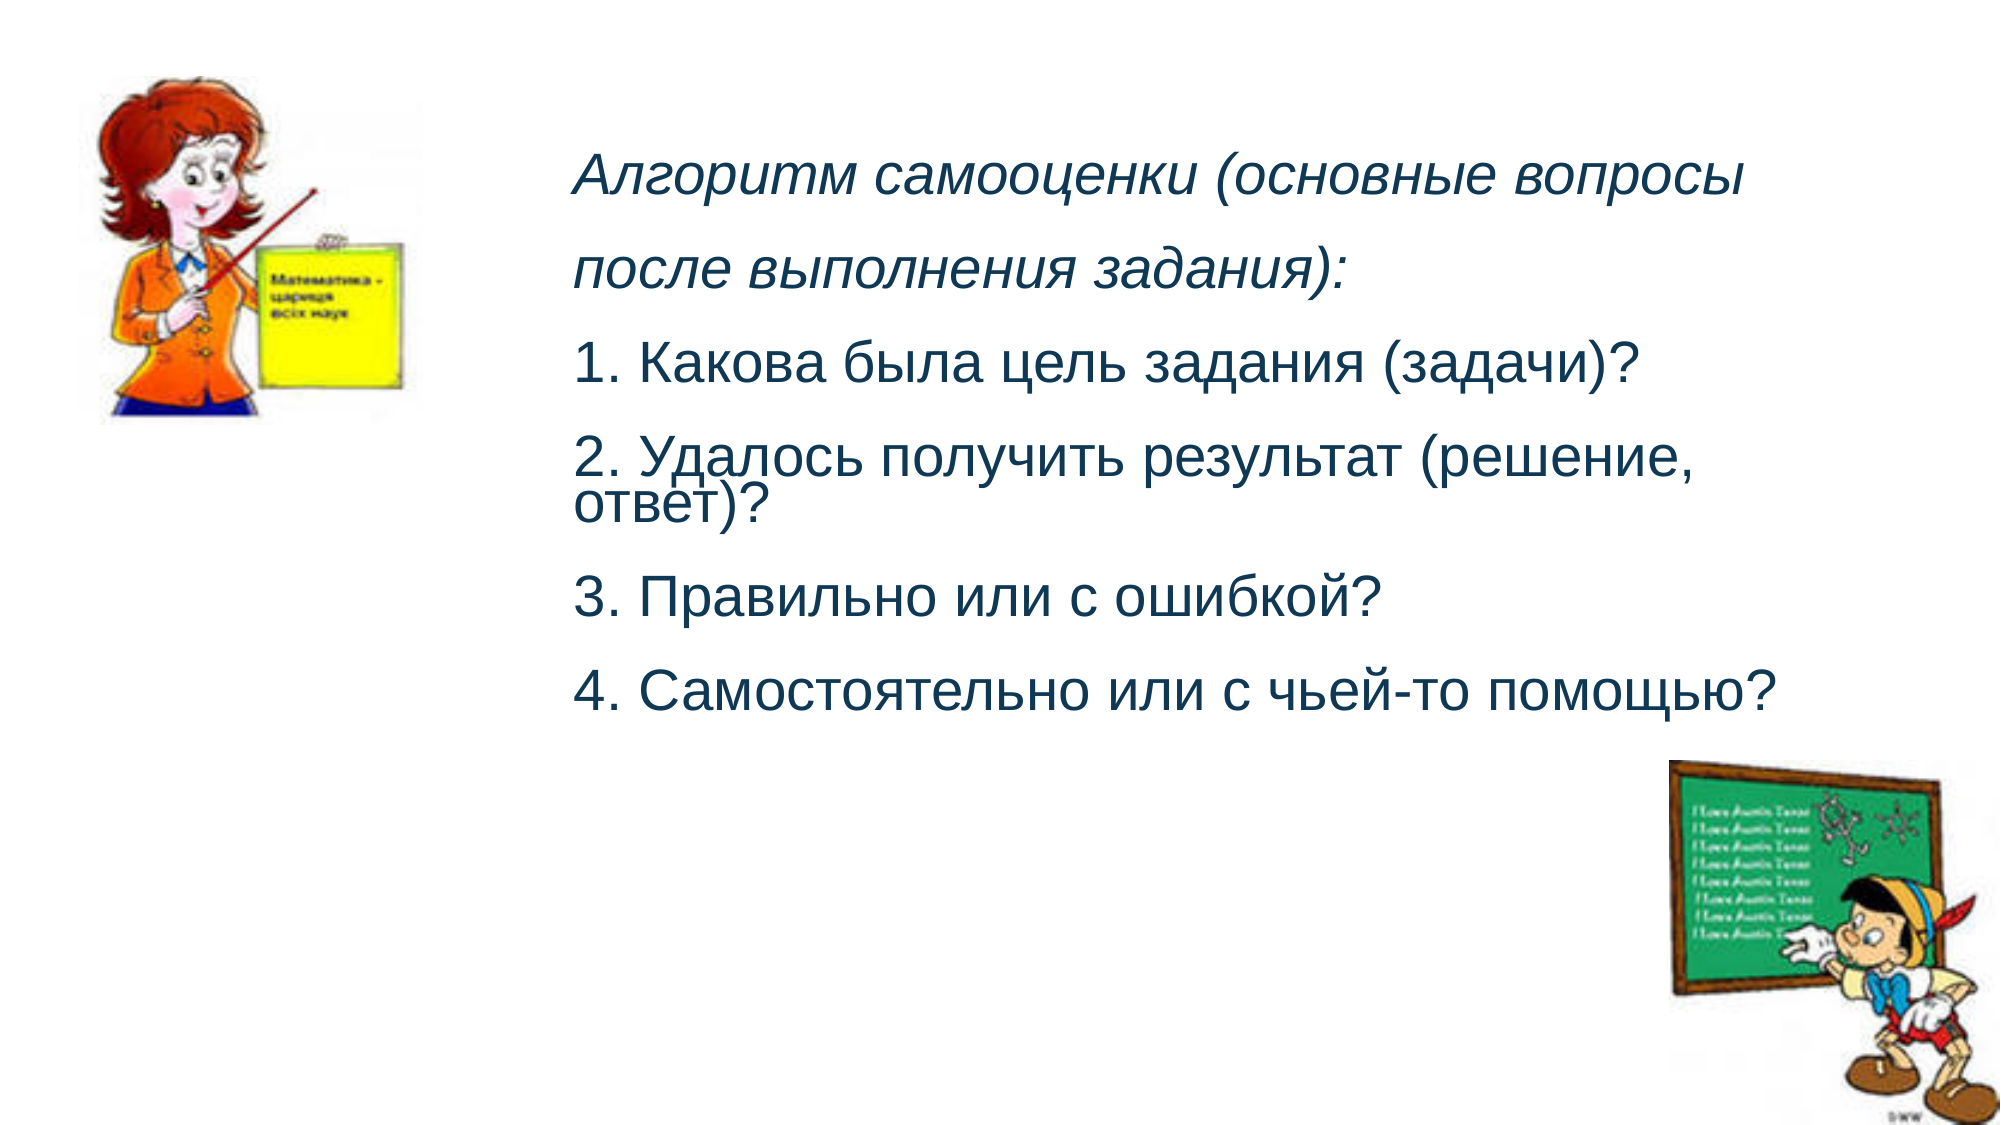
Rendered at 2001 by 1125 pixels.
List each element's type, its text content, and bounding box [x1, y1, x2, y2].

picture [1669, 760, 2000, 1125]
picture [78, 76, 423, 425]
text_box Алгоритм самооценки (основные вопросы после выполнения задания): 1. Какова была цель задания (задачи)? 2. Удалось получить результат (решение, ответ)? 3. Правильно или с ошибкой? 4. Самостоятельно или с чьей-то помощью? [559, 167, 1900, 730]
